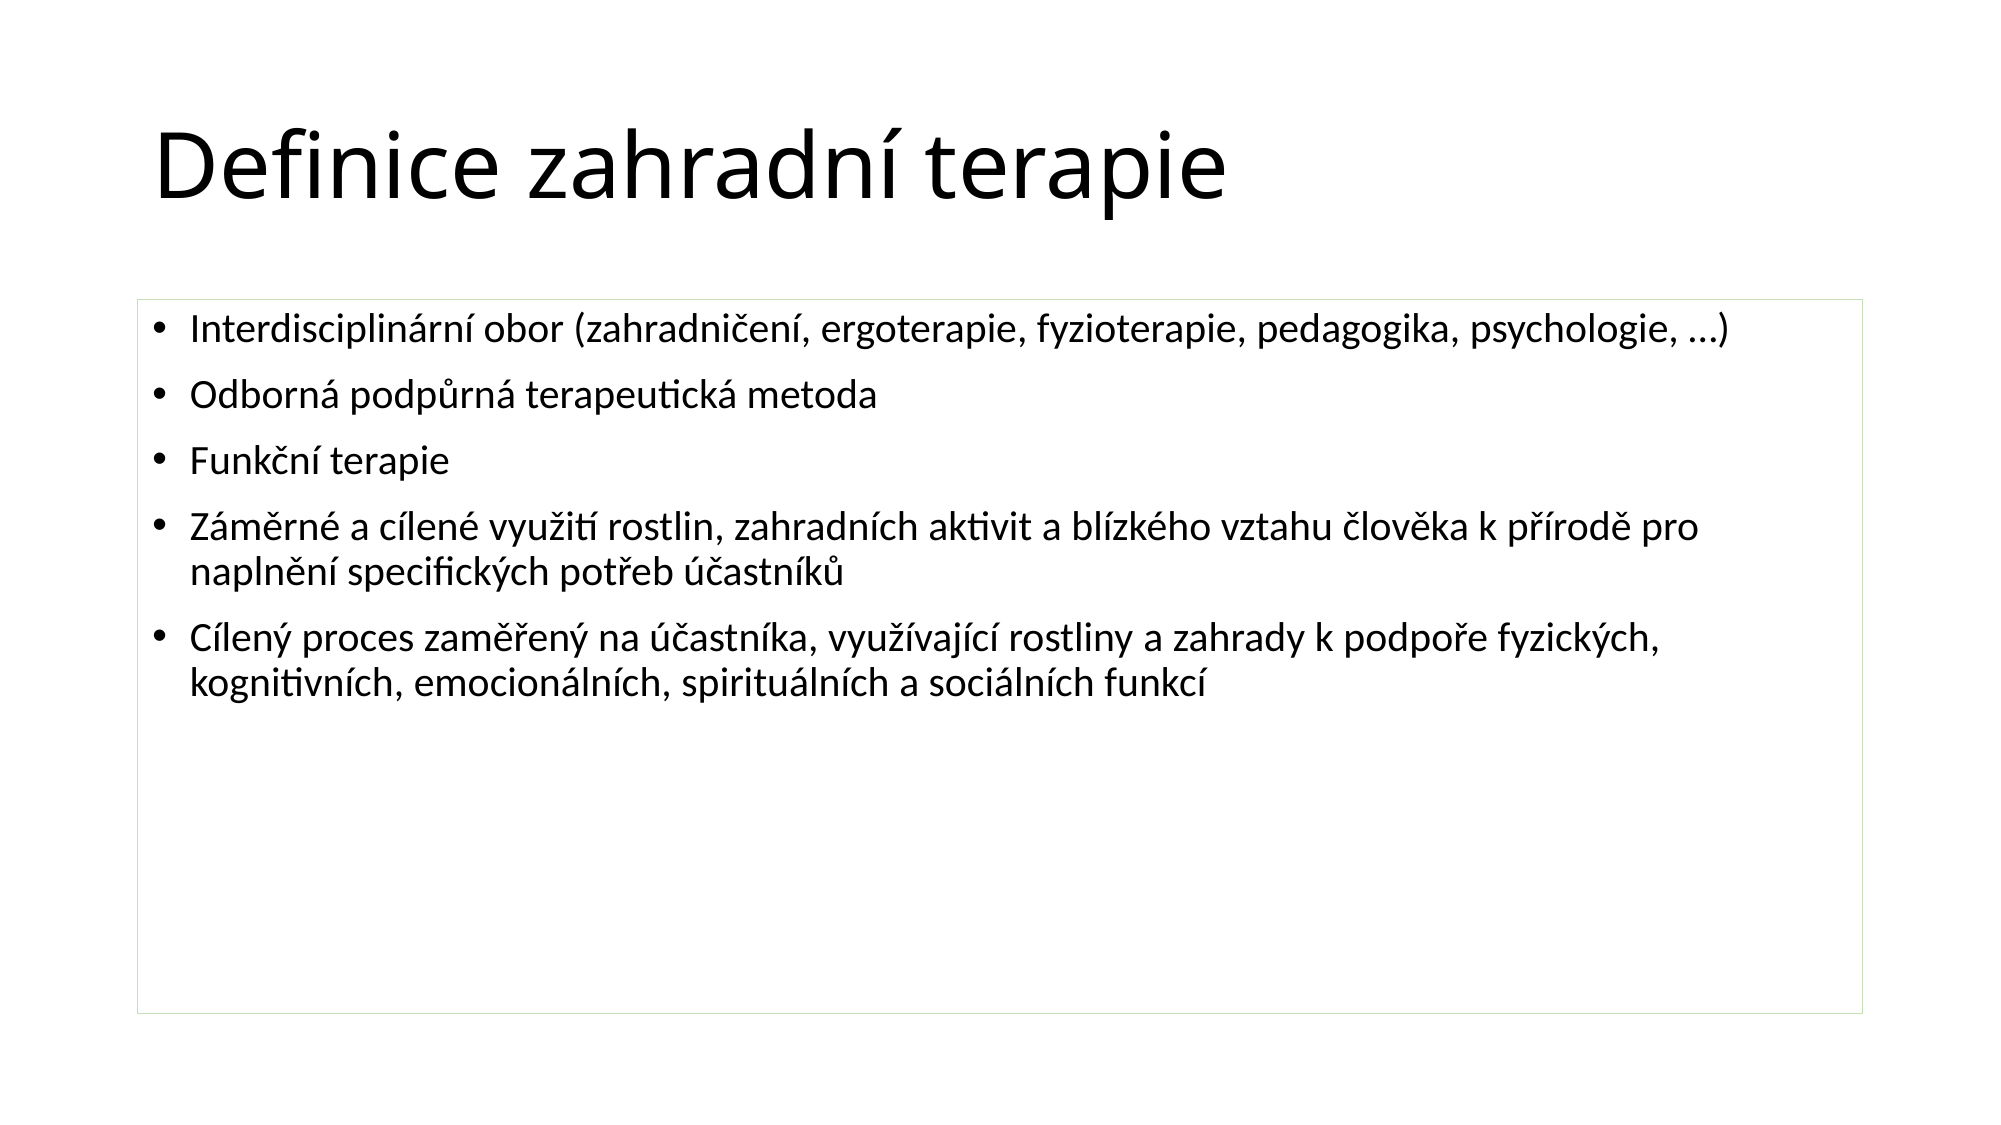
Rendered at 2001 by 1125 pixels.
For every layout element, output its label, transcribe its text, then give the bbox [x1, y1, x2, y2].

title Definice zahradní terapie [137, 59, 1863, 278]
list Interdisciplinární obor (zahradničení, ergoterapie, fyzioterapie, pedagogika, psychologie, …) Odborná podpůrná terapeutická metoda Funkční terapie Záměrné a cílené využití rostlin, zahradních aktivit a blízkého vztahu člověka k přírodě pro naplnění specifických potřeb účastníků Cílený proces zaměřený na účastníka, využívající rostliny a zahrady k podpoře fyzických, kognitivních, emocionálních, spirituálních a sociálních funkcí [137, 299, 1863, 1014]
